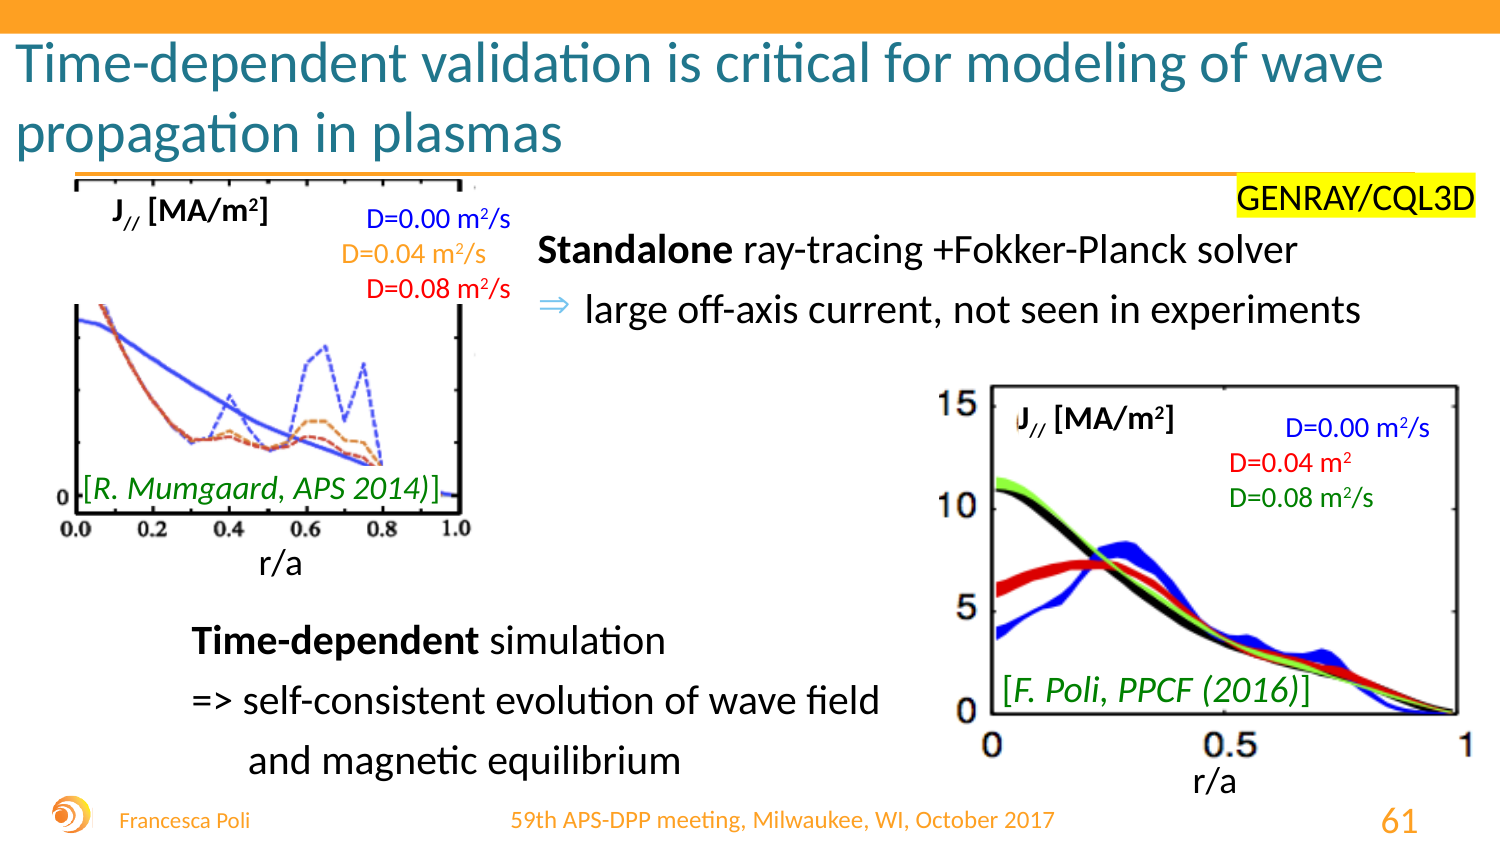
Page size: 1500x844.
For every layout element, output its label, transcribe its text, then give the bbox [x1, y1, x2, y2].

text_box Time-dependent simulation => self-consistent evolution of wave field and magnetic equilibrium [158, 595, 909, 790]
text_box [938, 304, 1477, 824]
slide_number 60 [1353, 829, 1447, 844]
picture [38, 786, 93, 843]
slide_number Francesca Poli [104, 796, 281, 842]
text_box GENRAY/CQL3D [1236, 172, 1476, 197]
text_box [12, 179, 477, 593]
text_box Standalone ray-tracing +Fokker-Planck solver large off-axis current, not seen in experiments [503, 197, 1500, 366]
footer 59th APS-DPP meeting, Milwaukee, WI, October 2017 [281, 796, 1286, 842]
text_box Time-dependent validation is critical for modeling of wave propagation in plasmas [0, 9, 1500, 180]
